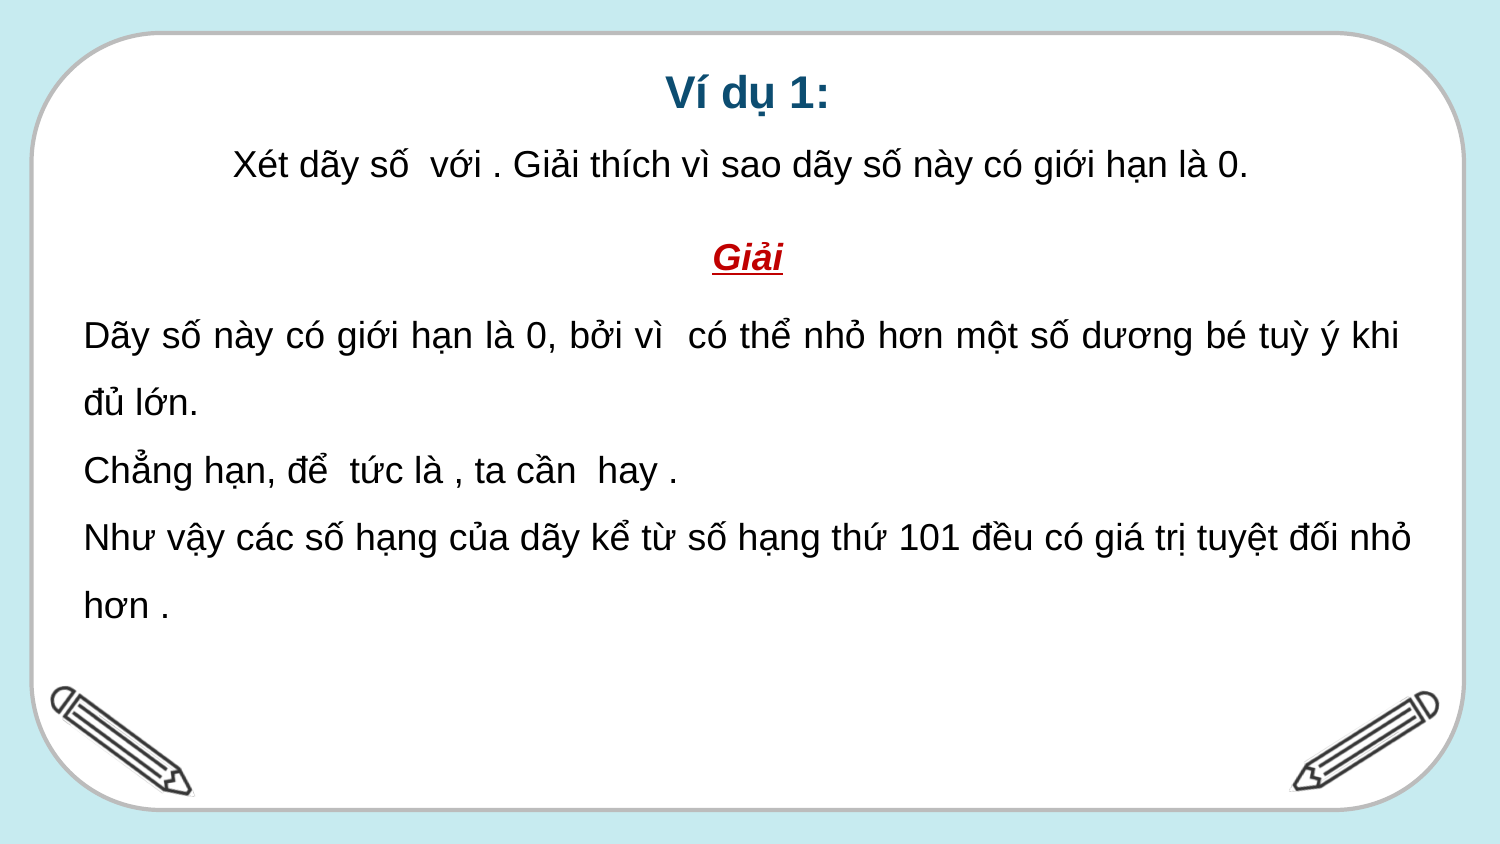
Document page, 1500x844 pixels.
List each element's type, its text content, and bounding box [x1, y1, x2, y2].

text_box [29, 30, 1467, 813]
picture [1289, 667, 1441, 819]
title Ví dụ 1: [642, 63, 854, 117]
text_box Giải [697, 225, 799, 286]
picture [49, 669, 195, 816]
